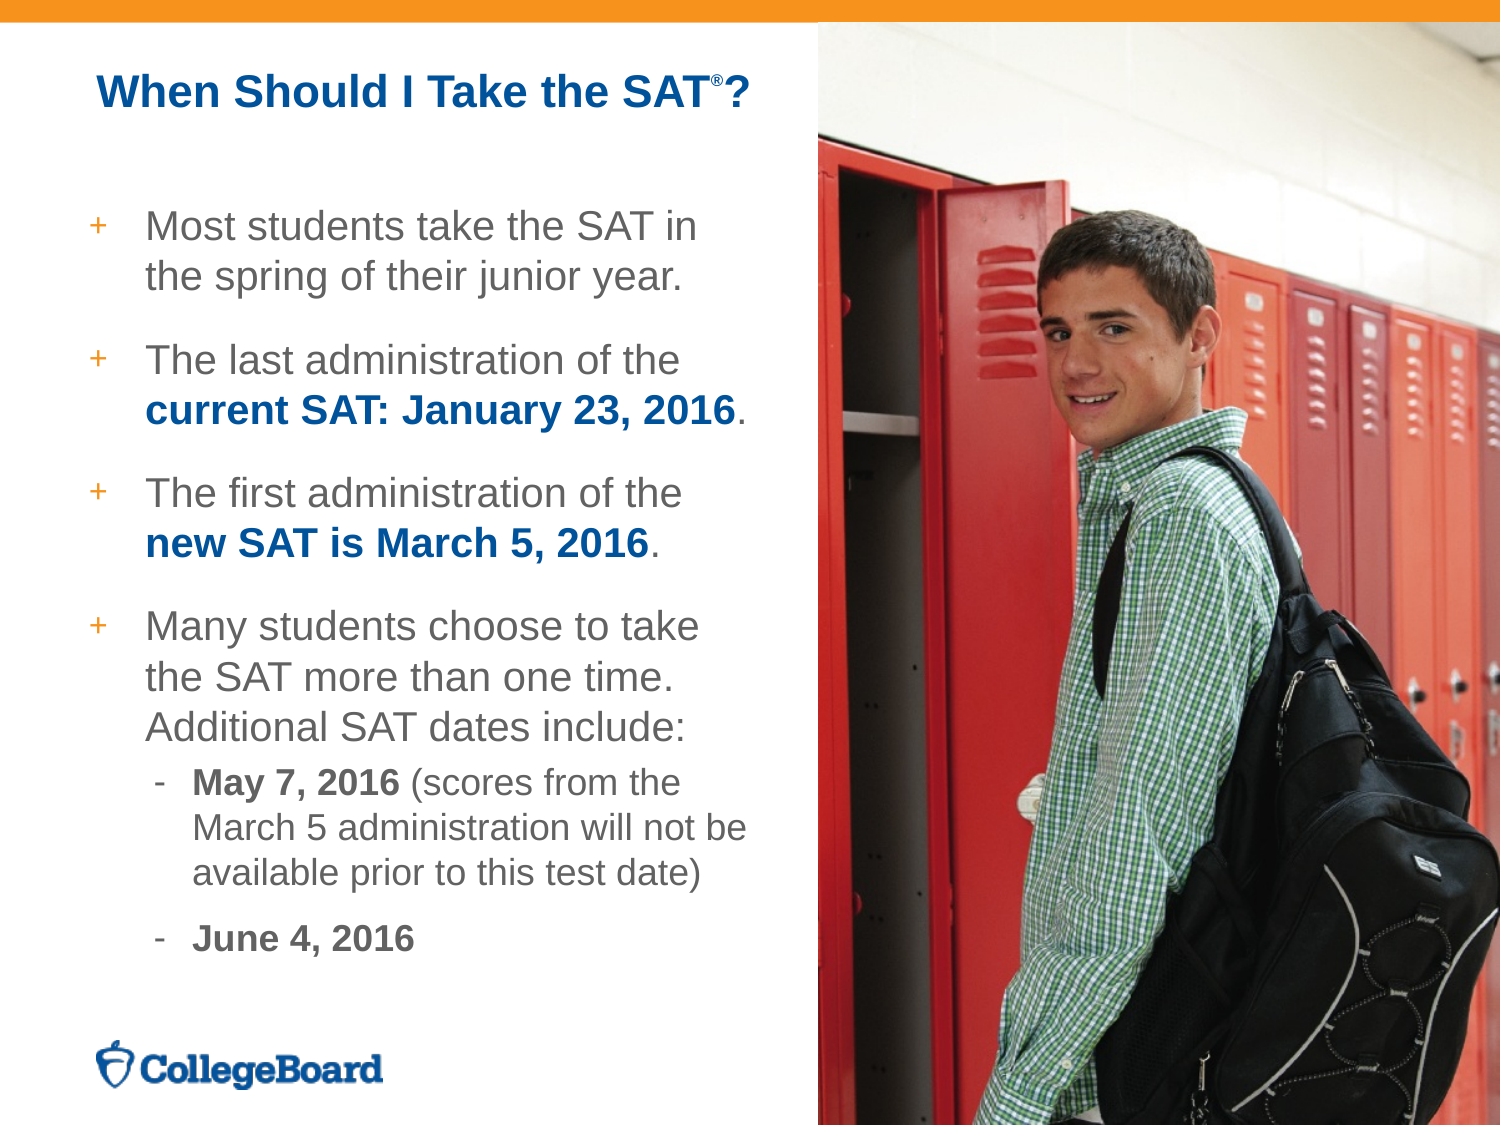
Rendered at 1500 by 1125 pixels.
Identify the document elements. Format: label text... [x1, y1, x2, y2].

picture [817, 22, 1500, 1125]
picture [96, 1040, 383, 1090]
list Most students take the SAT in the spring of their junior year. The last administration of the current SAT: January 23, 2016. The first administration of the new SAT is March 5, 2016. Many students choose to take the SAT more than one time. Additional SAT dates include: May 7, 2016 (scores from the March 5 administration will not be available prior to this test date) June 4, 2016 [73, 191, 765, 1008]
title When Should I Take the SAT®? [81, 54, 812, 160]
